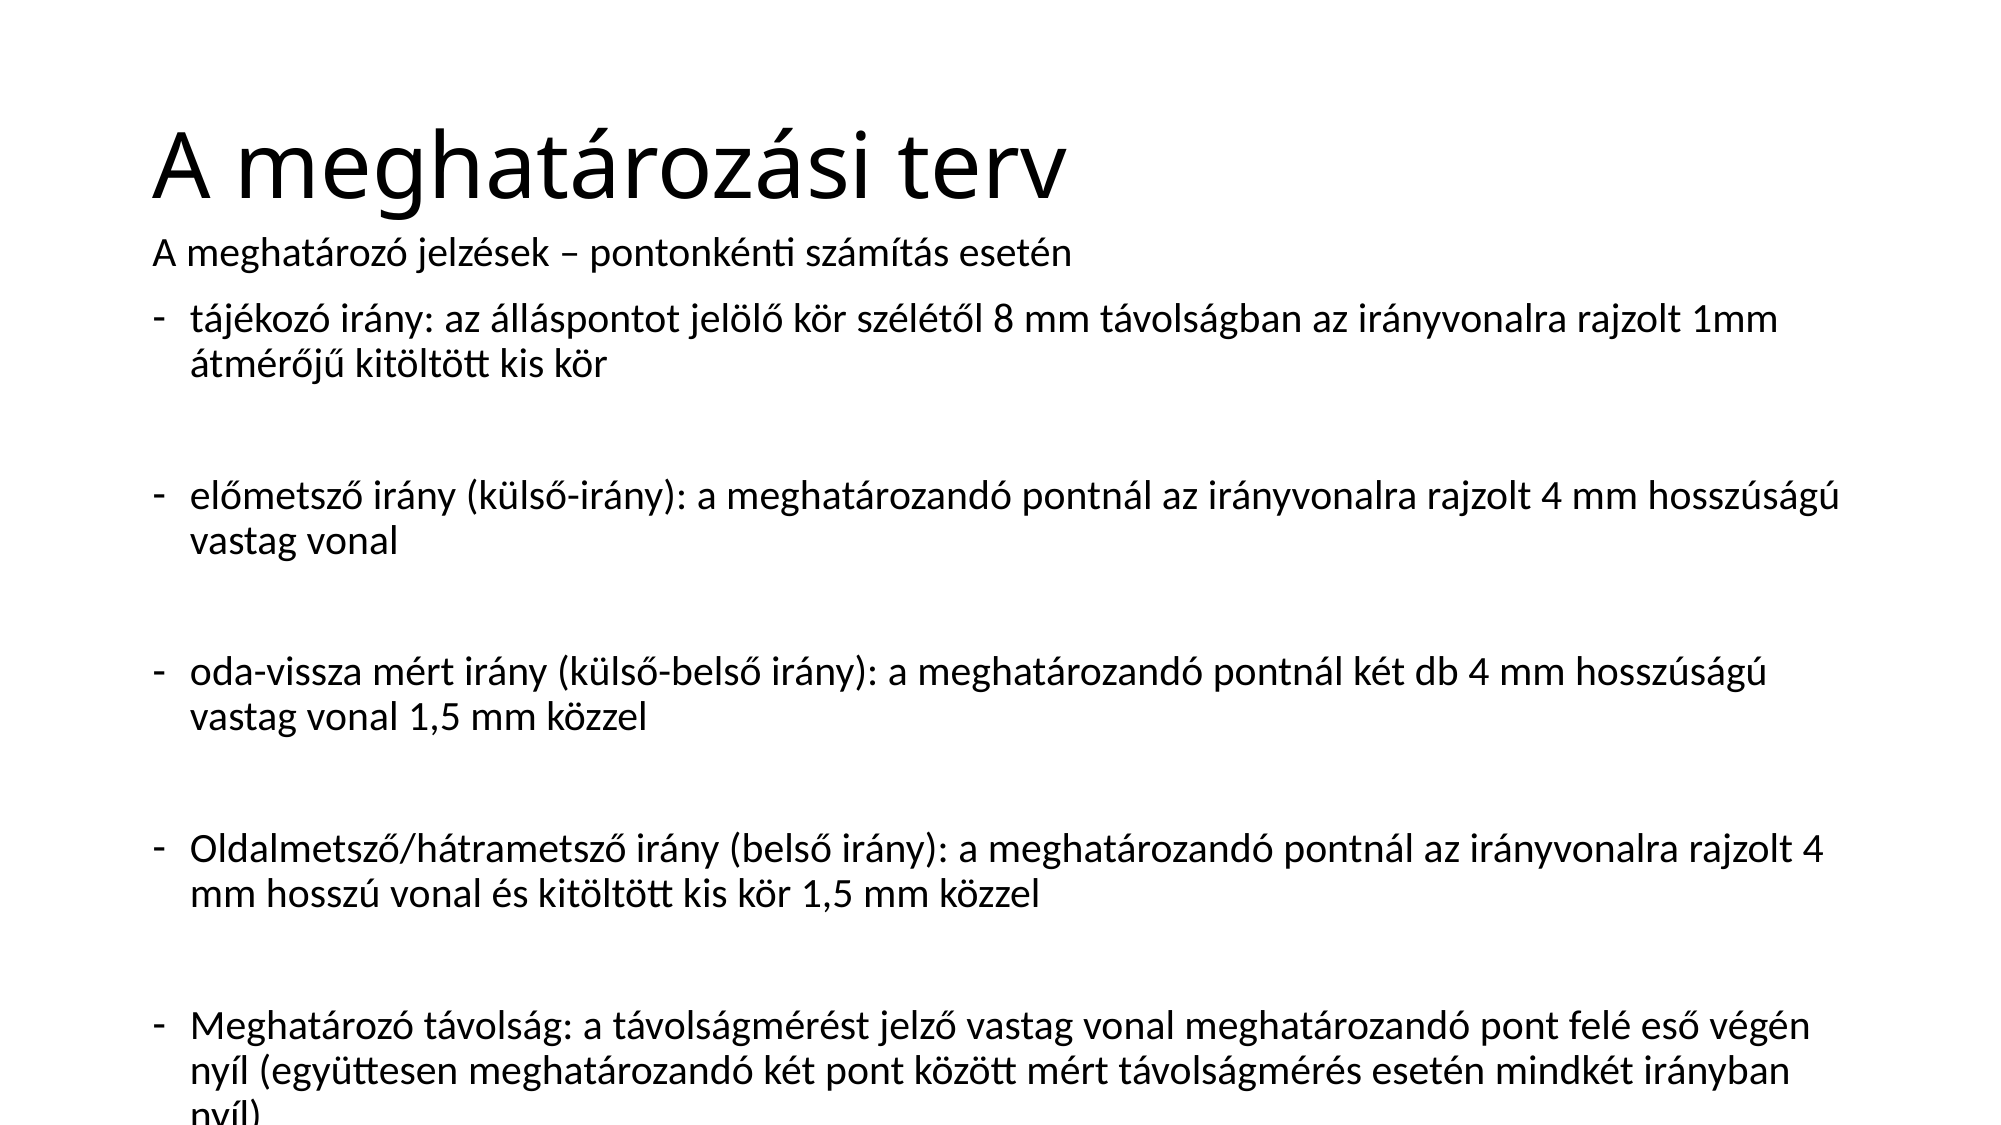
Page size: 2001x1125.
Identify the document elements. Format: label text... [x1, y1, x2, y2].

title A meghatározási terv [137, 59, 1863, 223]
text_box A meghatározó jelzések – pontonkénti számítás esetén tájékozó irány: az álláspontot jelölő kör szélétől 8 mm távolságban az irányvonalra rajzolt 1mm átmérőjű kitöltött kis kör előmetsző irány (külső-irány): a meghatározandó pontnál az irányvonalra rajzolt 4 mm hosszúságú vastag vonal oda-vissza mért irány (külső-belső irány): a meghatározandó pontnál két db 4 mm hosszúságú vastag vonal 1,5 mm közzel Oldalmetsző/hátrametsző irány (belső irány): a meghatározandó pontnál az irányvonalra rajzolt 4 mm hosszú vonal és kitöltött kis kör 1,5 mm közzel Meghatározó távolság: a távolságmérést jelző vastag vonal meghatározandó pont felé eső végén nyíl (együttesen meghatározandó két pont között mért távolságmérés esetén mindkét irányban nyíl) [137, 223, 1863, 1082]
